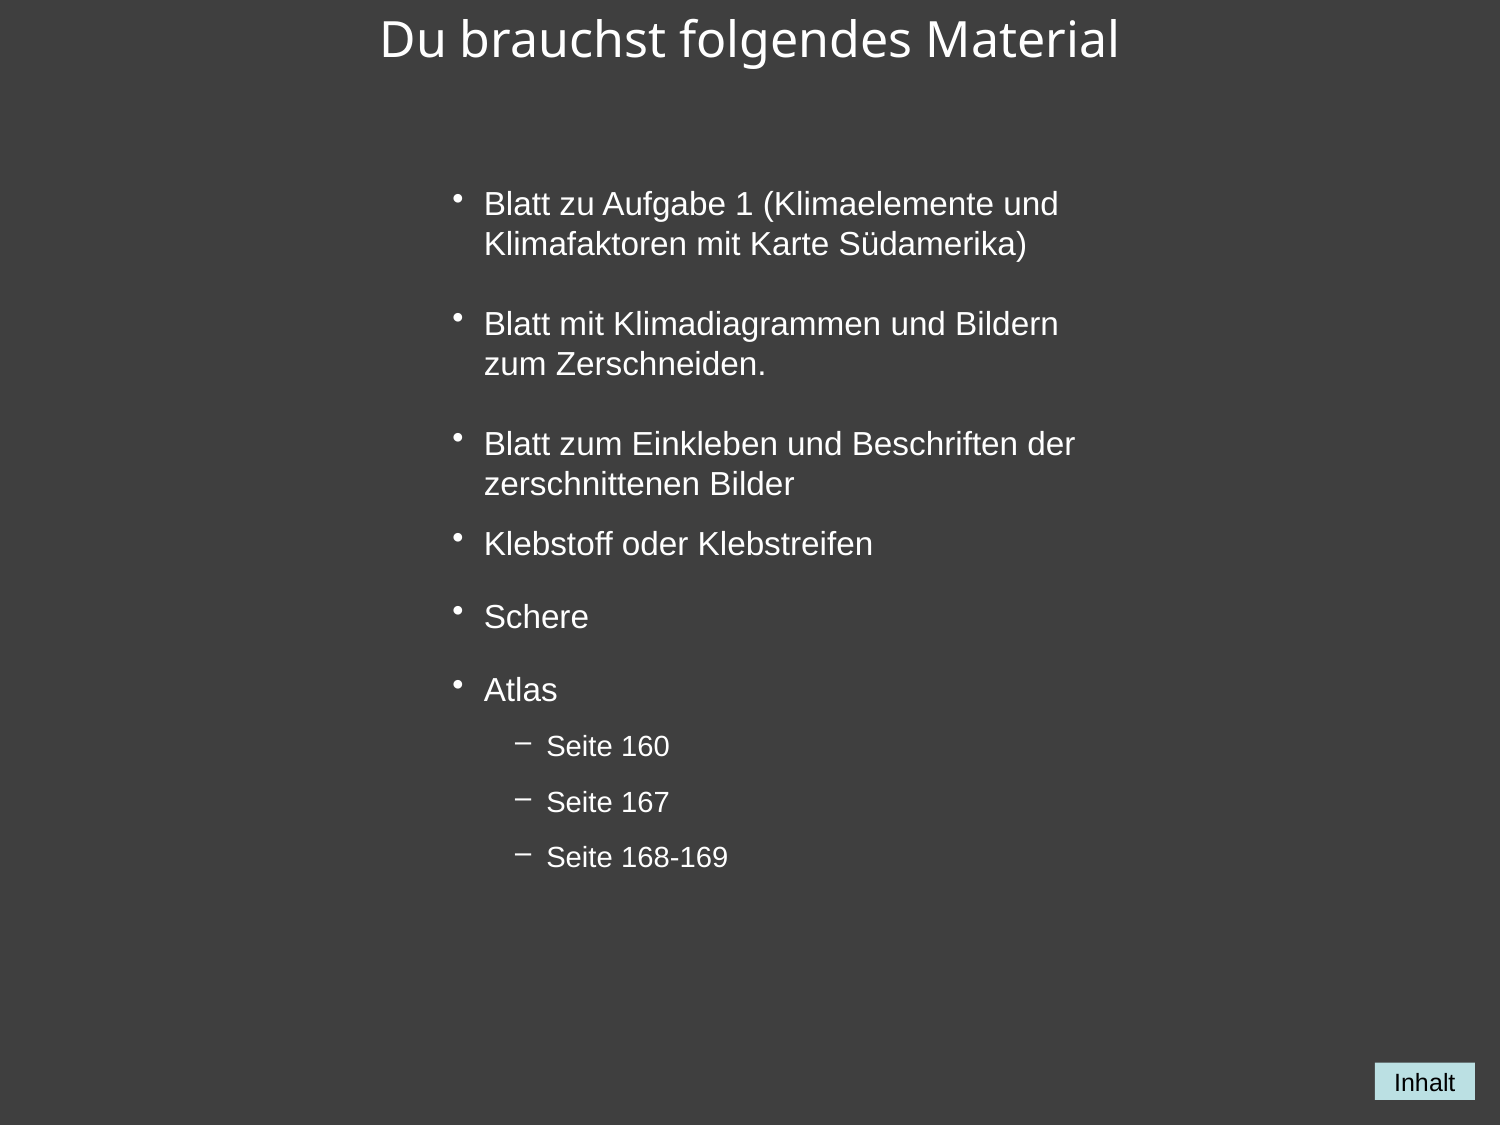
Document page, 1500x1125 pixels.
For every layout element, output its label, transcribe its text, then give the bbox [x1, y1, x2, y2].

list Blatt zu Aufgabe 1 (Klimaelemente und Klimafaktoren mit Karte Südamerika) Blatt mit Klimadiagrammen und Bildern zum Zerschneiden. Blatt zum Einkleben und Beschriften der zerschnittenen Bilder Klebstoff oder Klebstreifen Schere Atlas Seite 160 Seite 167 Seite 168-169 [437, 174, 1125, 1075]
title Du brauchst folgendes Material [0, 0, 1500, 75]
